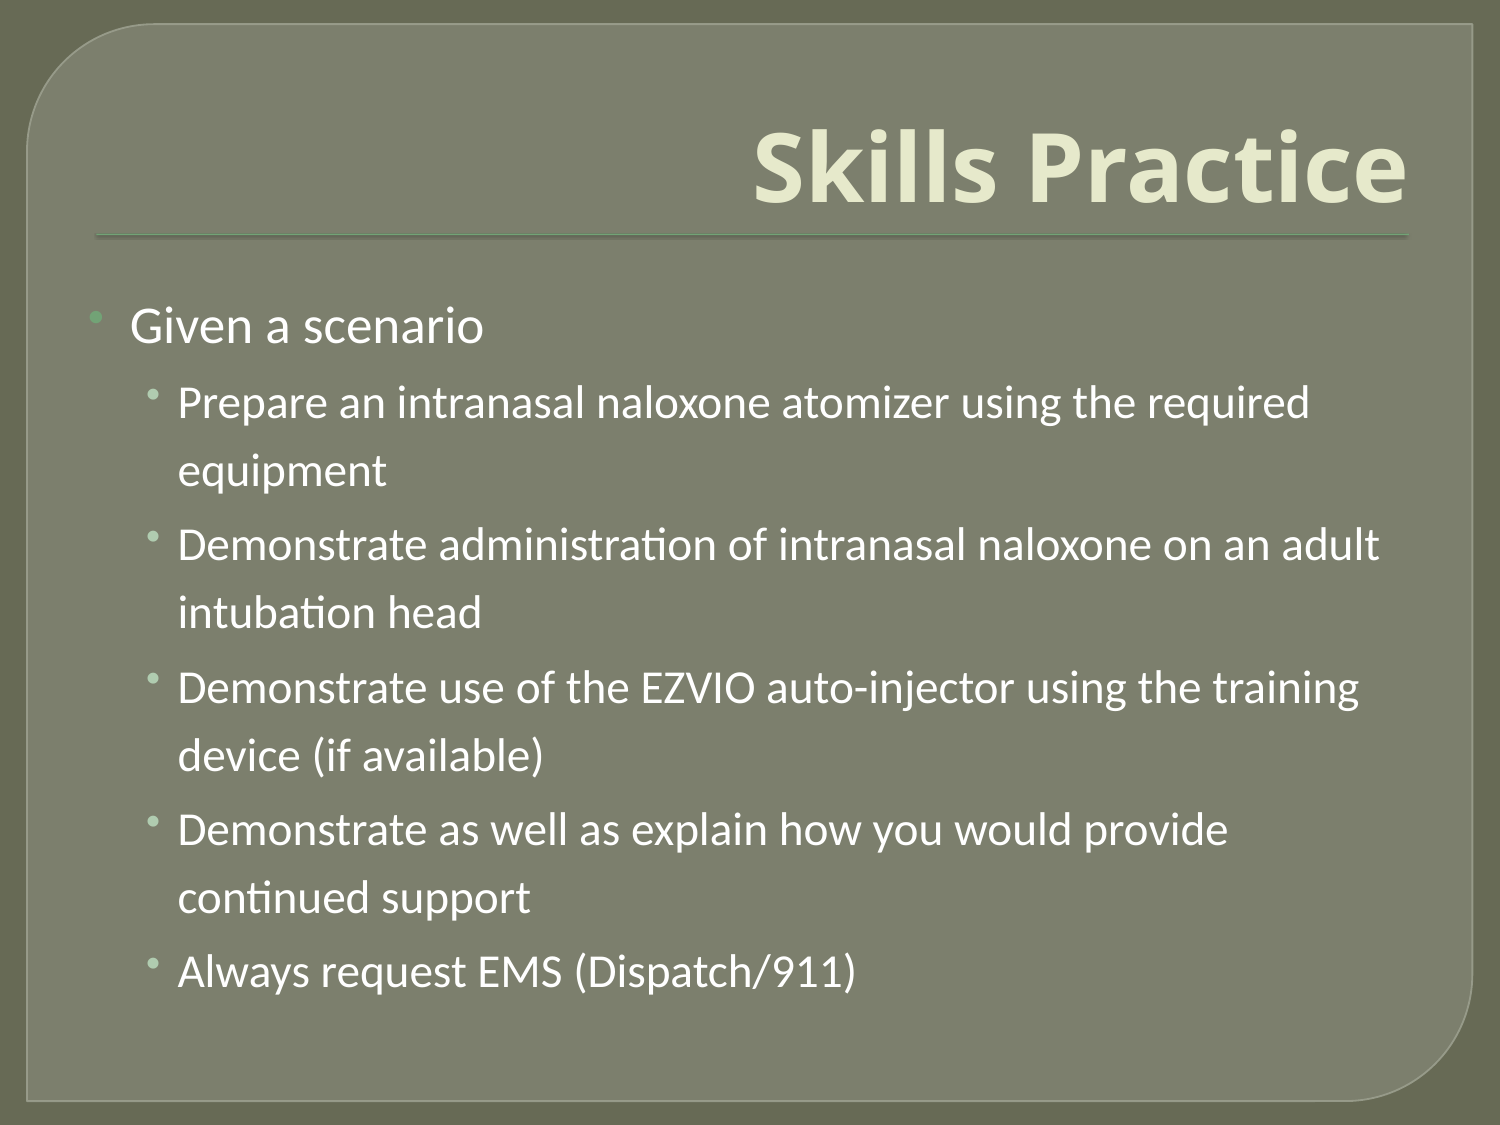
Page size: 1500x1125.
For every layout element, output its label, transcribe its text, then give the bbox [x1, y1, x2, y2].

title Skills Practice [75, 41, 1425, 230]
list Given a scenario Prepare an intranasal naloxone atomizer using the required equipment Demonstrate administration of intranasal naloxone on an adult intubation head Demonstrate use of the EZVIO auto-injector using the training device (if available) Demonstrate as well as explain how you would provide continued support Always request EMS (Dispatch/911) [75, 270, 1425, 1013]
